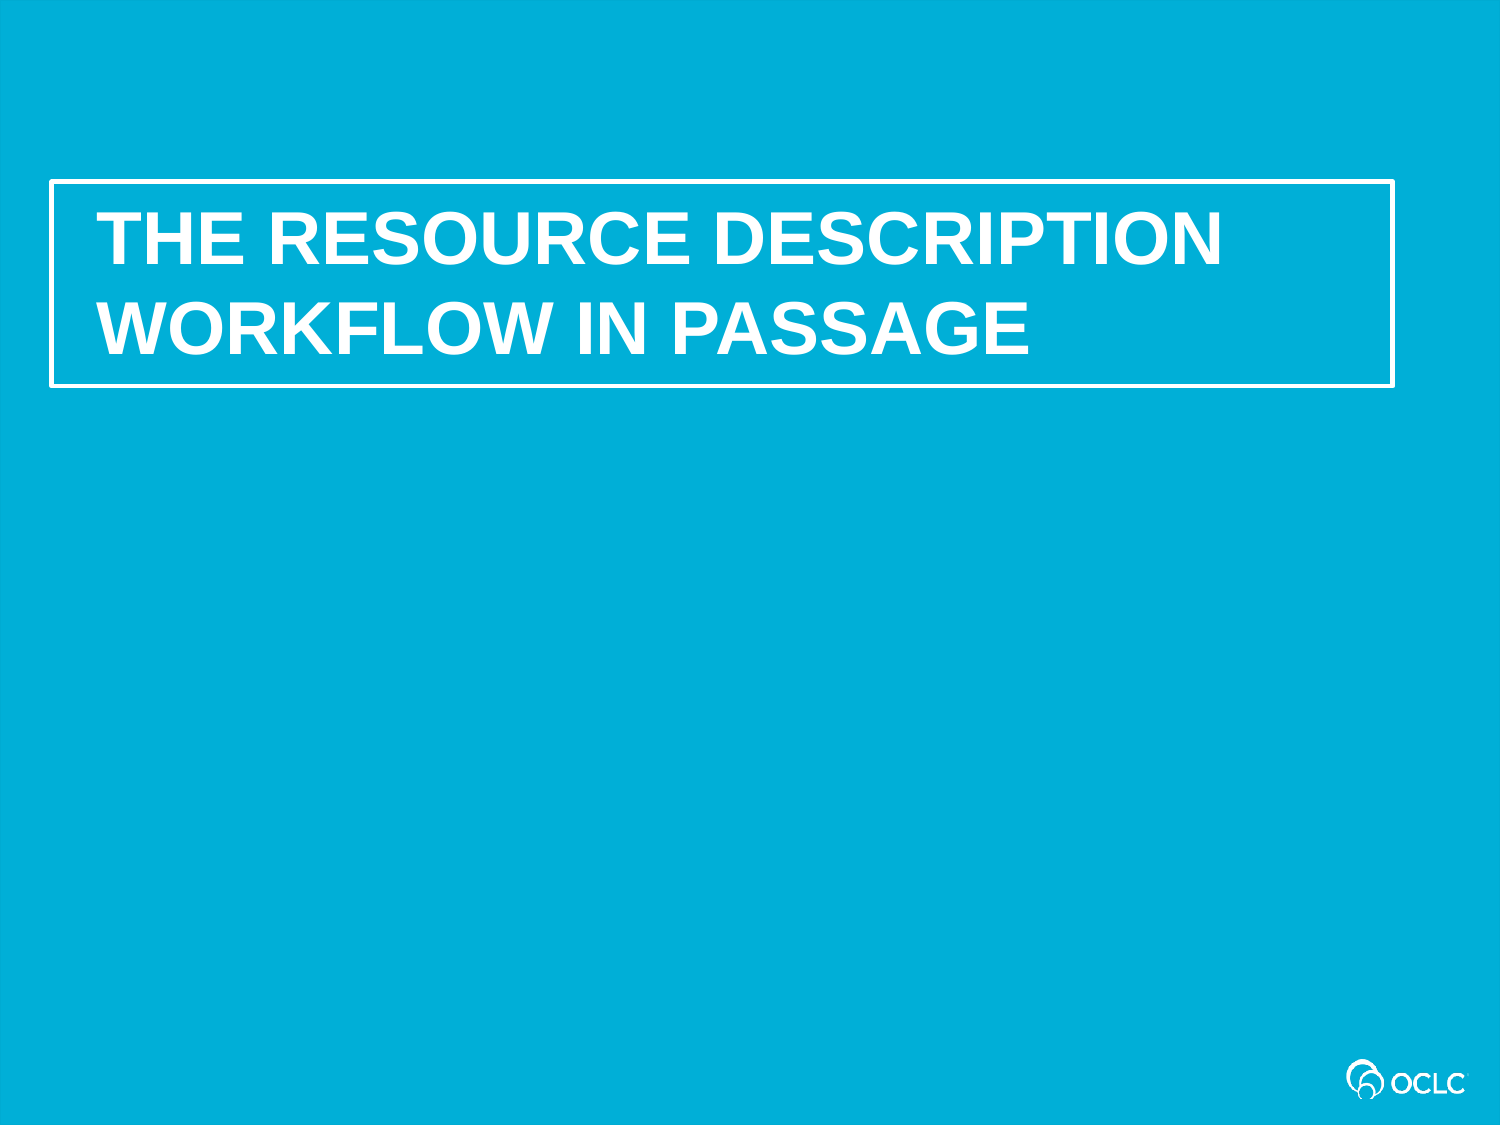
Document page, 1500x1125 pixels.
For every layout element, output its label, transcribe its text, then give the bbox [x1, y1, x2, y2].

list The resource description workflow in Passage [49, 179, 1395, 388]
